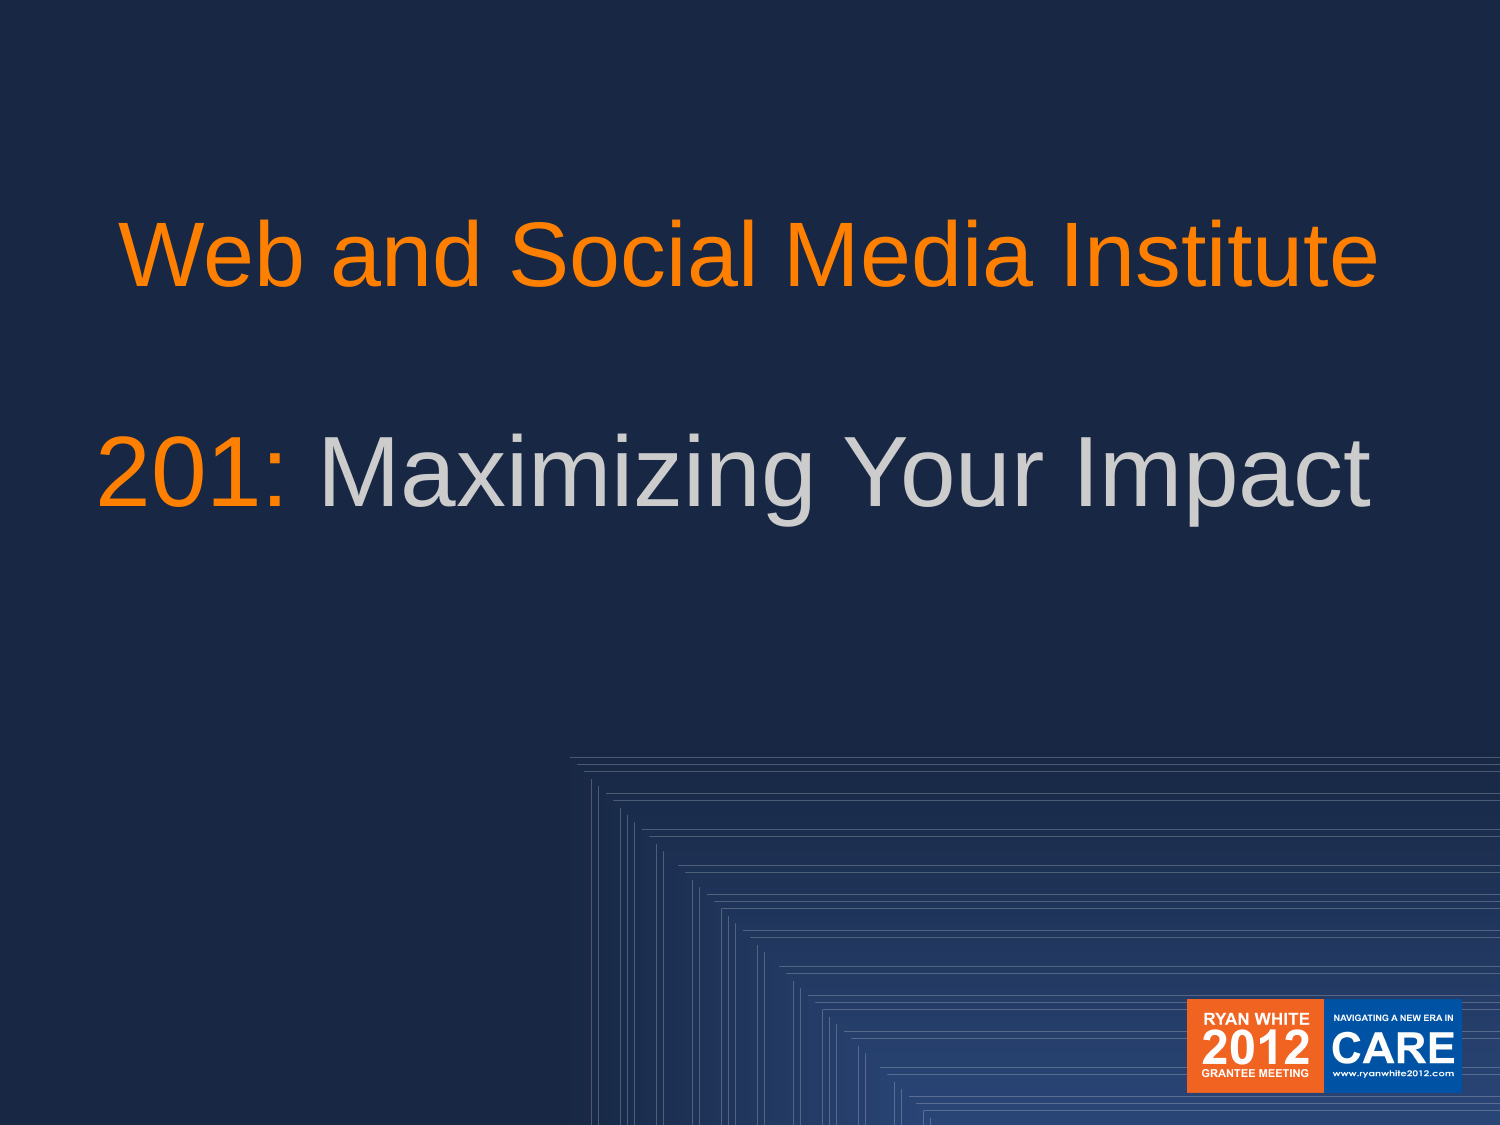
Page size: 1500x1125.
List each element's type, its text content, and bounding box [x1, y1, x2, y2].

text_box Web and Social Media Institute 201: Maximizing Your Impact [53, 200, 1447, 300]
picture [1187, 999, 1462, 1093]
